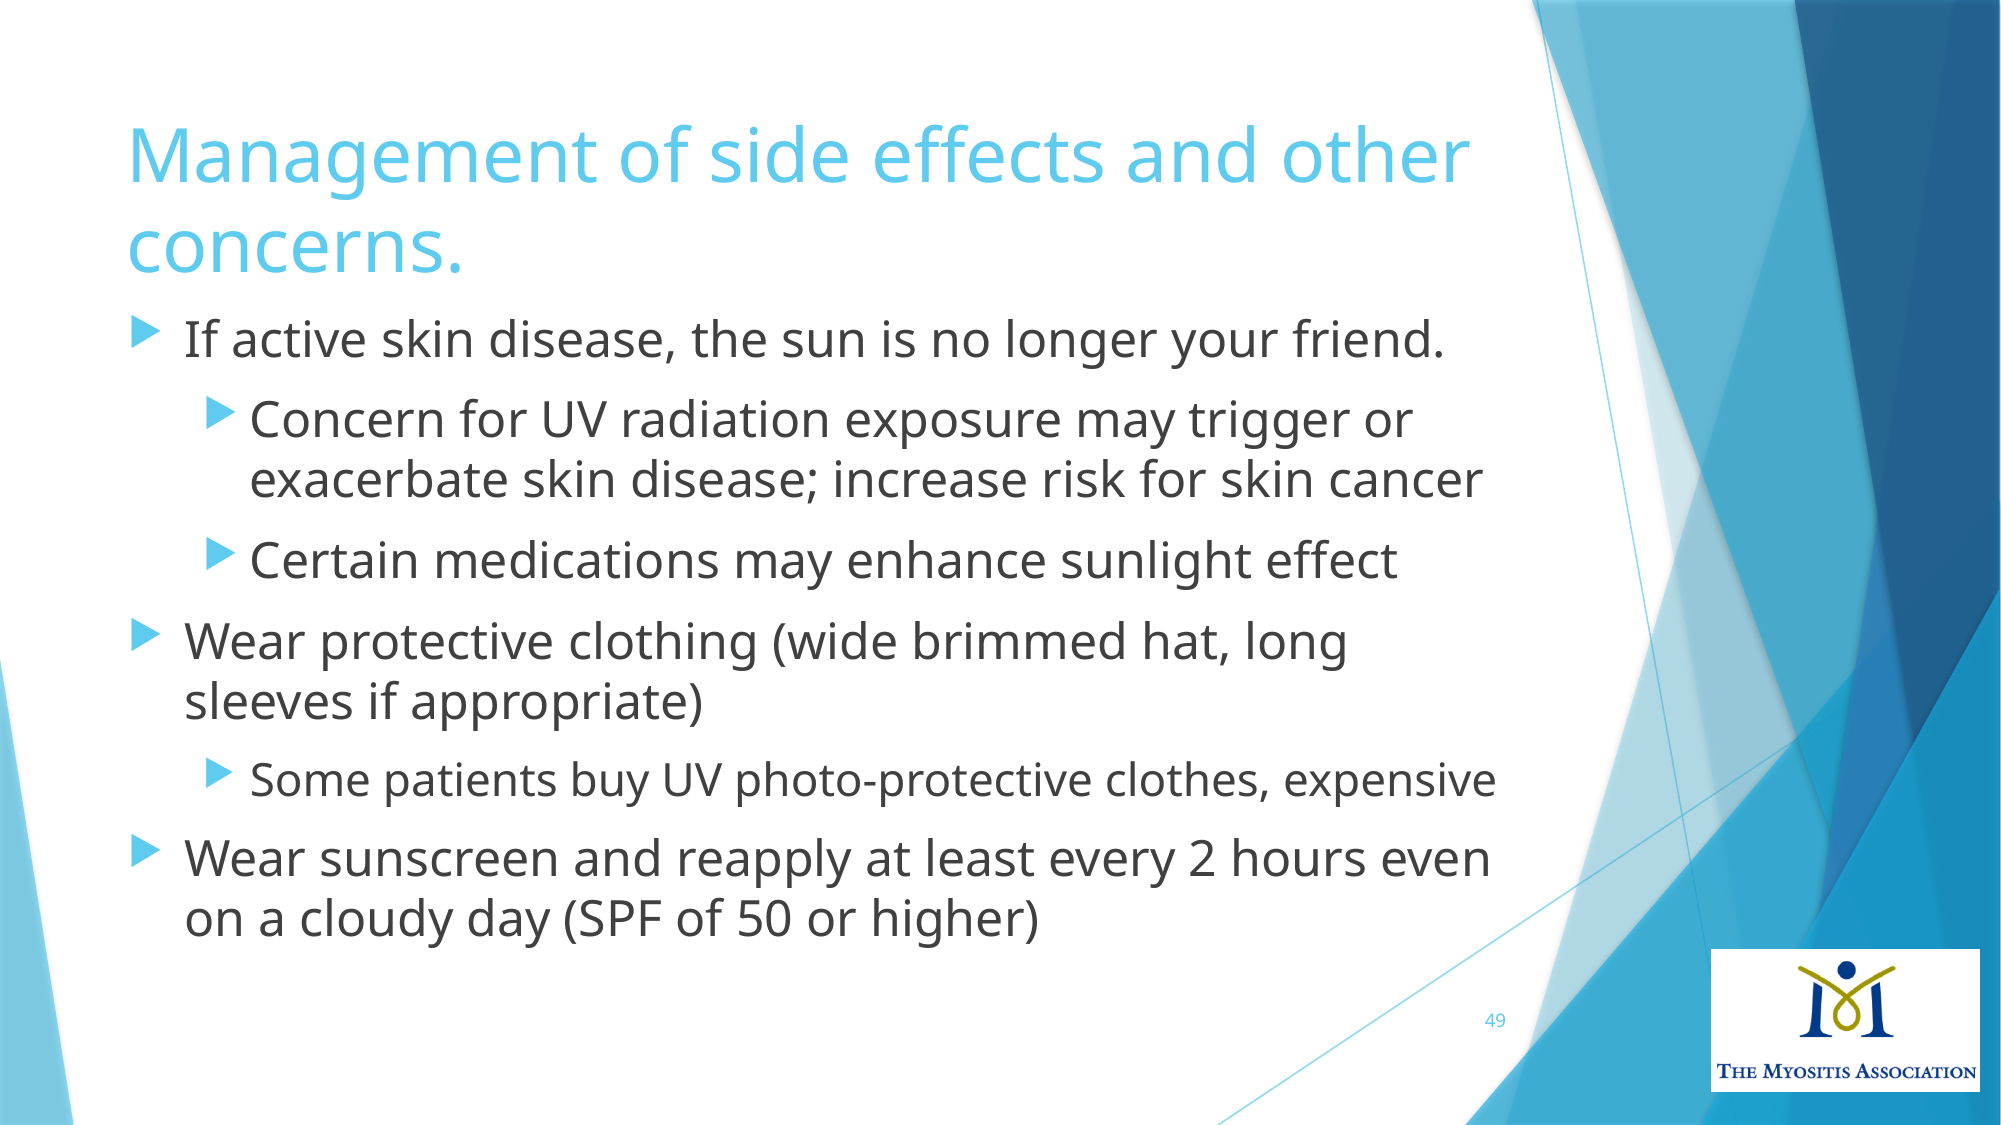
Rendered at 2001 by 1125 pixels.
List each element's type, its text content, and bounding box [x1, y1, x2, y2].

slide_number 49 [1409, 991, 1522, 1051]
picture [1711, 949, 1980, 1092]
list If active skin disease, the sun is no longer your friend. Concern for UV radiation exposure may trigger or exacerbate skin disease; increase risk for skin cancer Certain medications may enhance sunlight effect Wear protective clothing (wide brimmed hat, long sleeves if appropriate) Some patients buy UV photo-protective clothes, expensive Wear sunscreen and reapply at least every 2 hours even on a cloudy day (SPF of 50 or higher) [112, 299, 1524, 937]
title Management of side effects and other concerns. [111, 99, 1522, 317]
